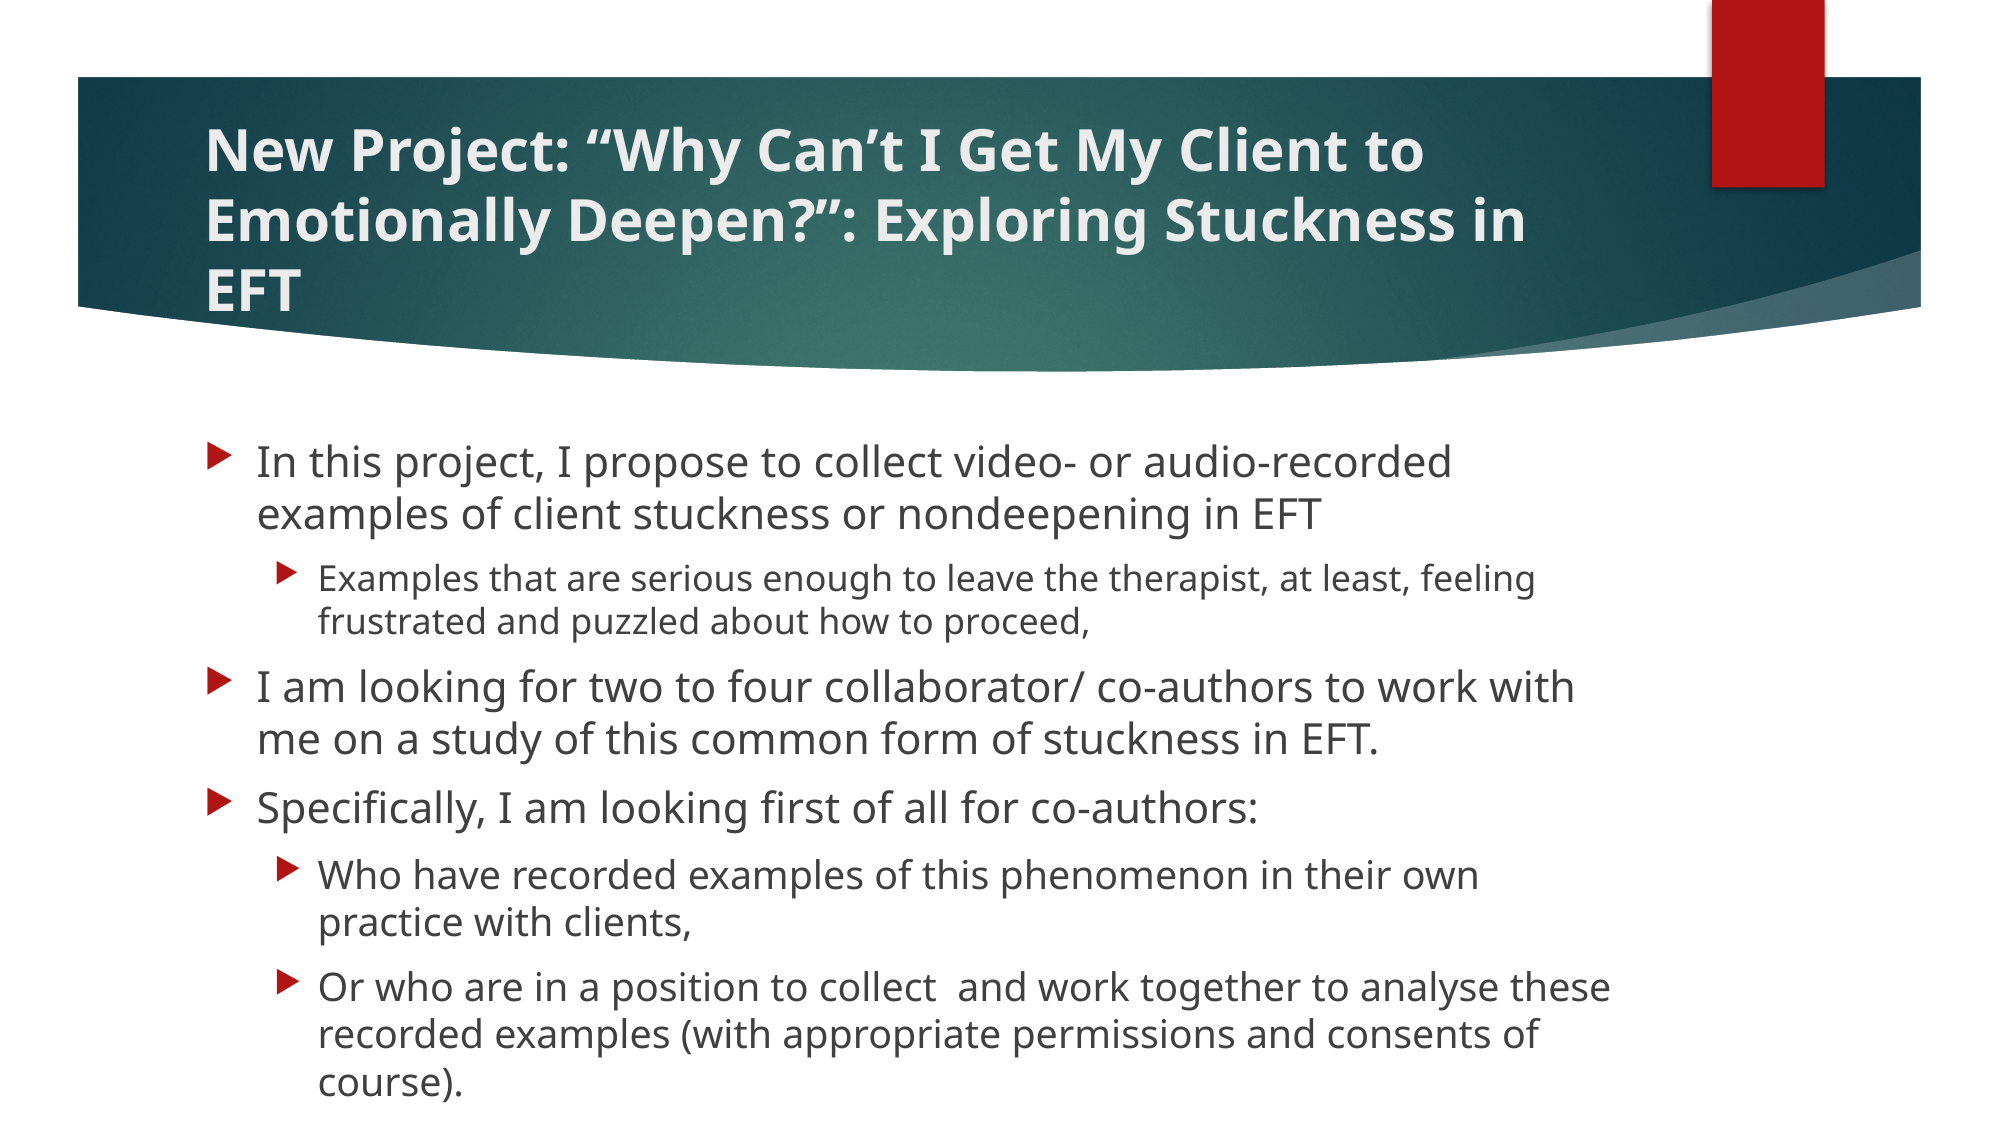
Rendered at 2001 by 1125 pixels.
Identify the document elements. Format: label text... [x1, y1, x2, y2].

list In this project, I propose to collect video- or audio-recorded examples of client stuckness or nondeepening in EFT Examples that are serious enough to leave the therapist, at least, feeling frustrated and puzzled about how to proceed, I am looking for two to four collaborator/ co-authors to work with me on a study of this common form of stuckness in EFT. Specifically, I am looking first of all for co-authors: Who have recorded examples of this phenomenon in their own practice with clients, Or who are in a position to collect and work together to analyse these recorded examples (with appropriate permissions and consents of course). [189, 427, 1638, 1112]
title New Project: “Why Can’t I Get My Client to Emotionally Deepen?”: Exploring Stuckness in EFT [189, 159, 1638, 276]
